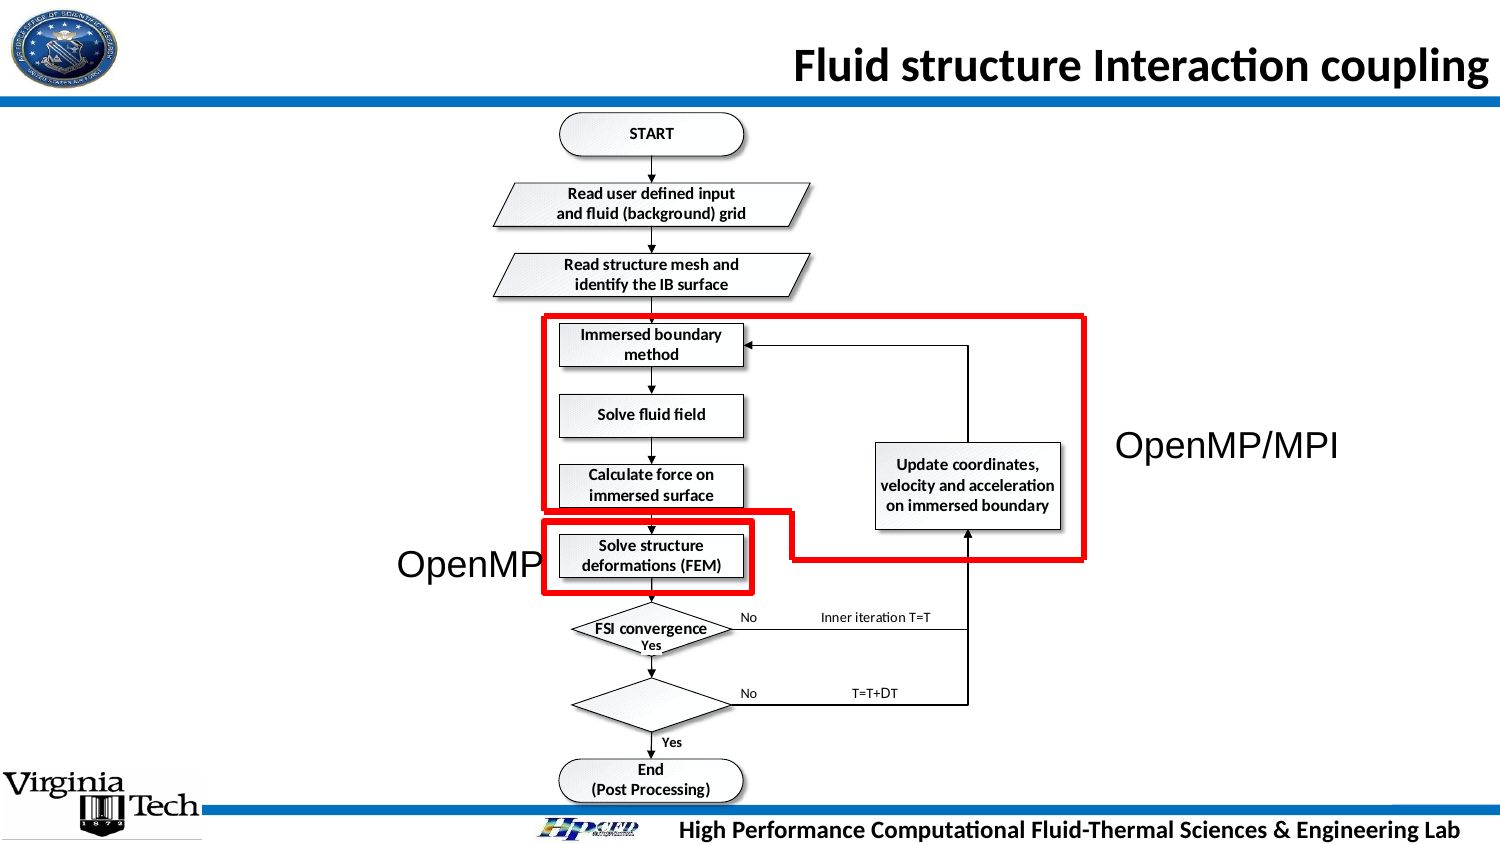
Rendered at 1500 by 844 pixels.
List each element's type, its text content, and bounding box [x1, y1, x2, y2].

text_box OpenMP/MPI [1103, 415, 1352, 472]
picture [488, 108, 1068, 811]
text_box Fluid structure Interaction coupling [782, 28, 1500, 97]
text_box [543, 315, 1085, 561]
picture [2, 772, 202, 840]
picture [533, 816, 639, 844]
text_box OpenMP [385, 534, 483, 591]
picture [3, 2, 126, 95]
